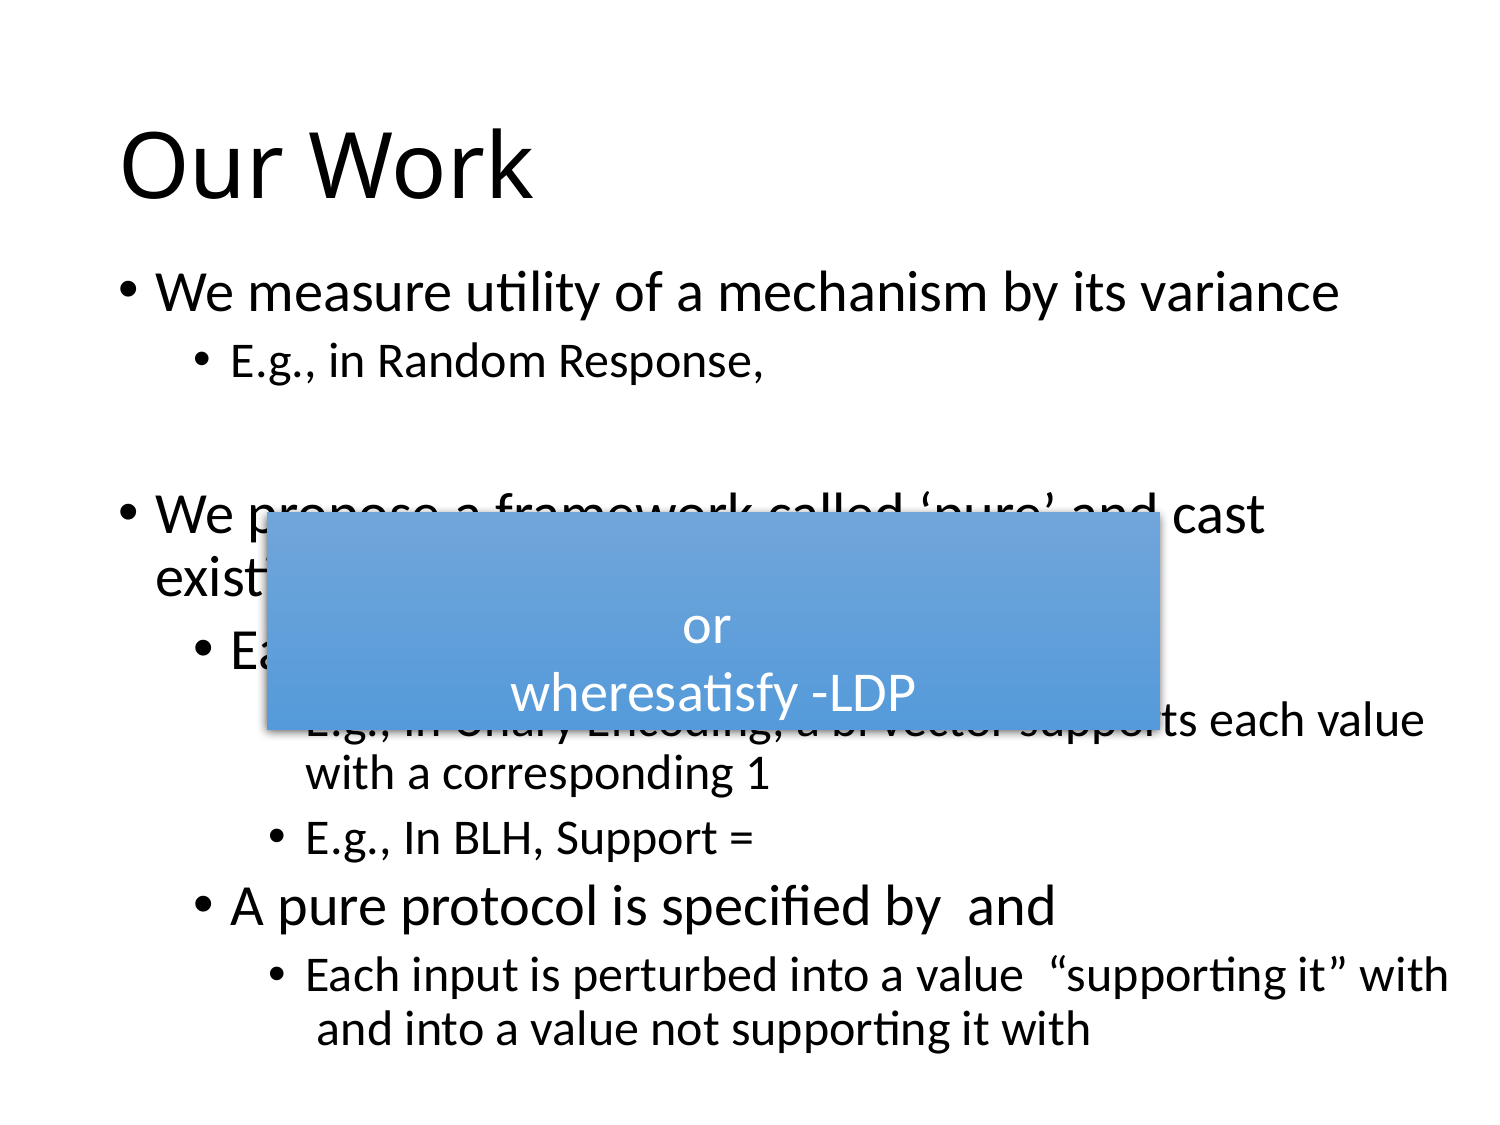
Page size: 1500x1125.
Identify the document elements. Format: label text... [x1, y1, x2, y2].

title Our Work [103, 59, 1397, 278]
